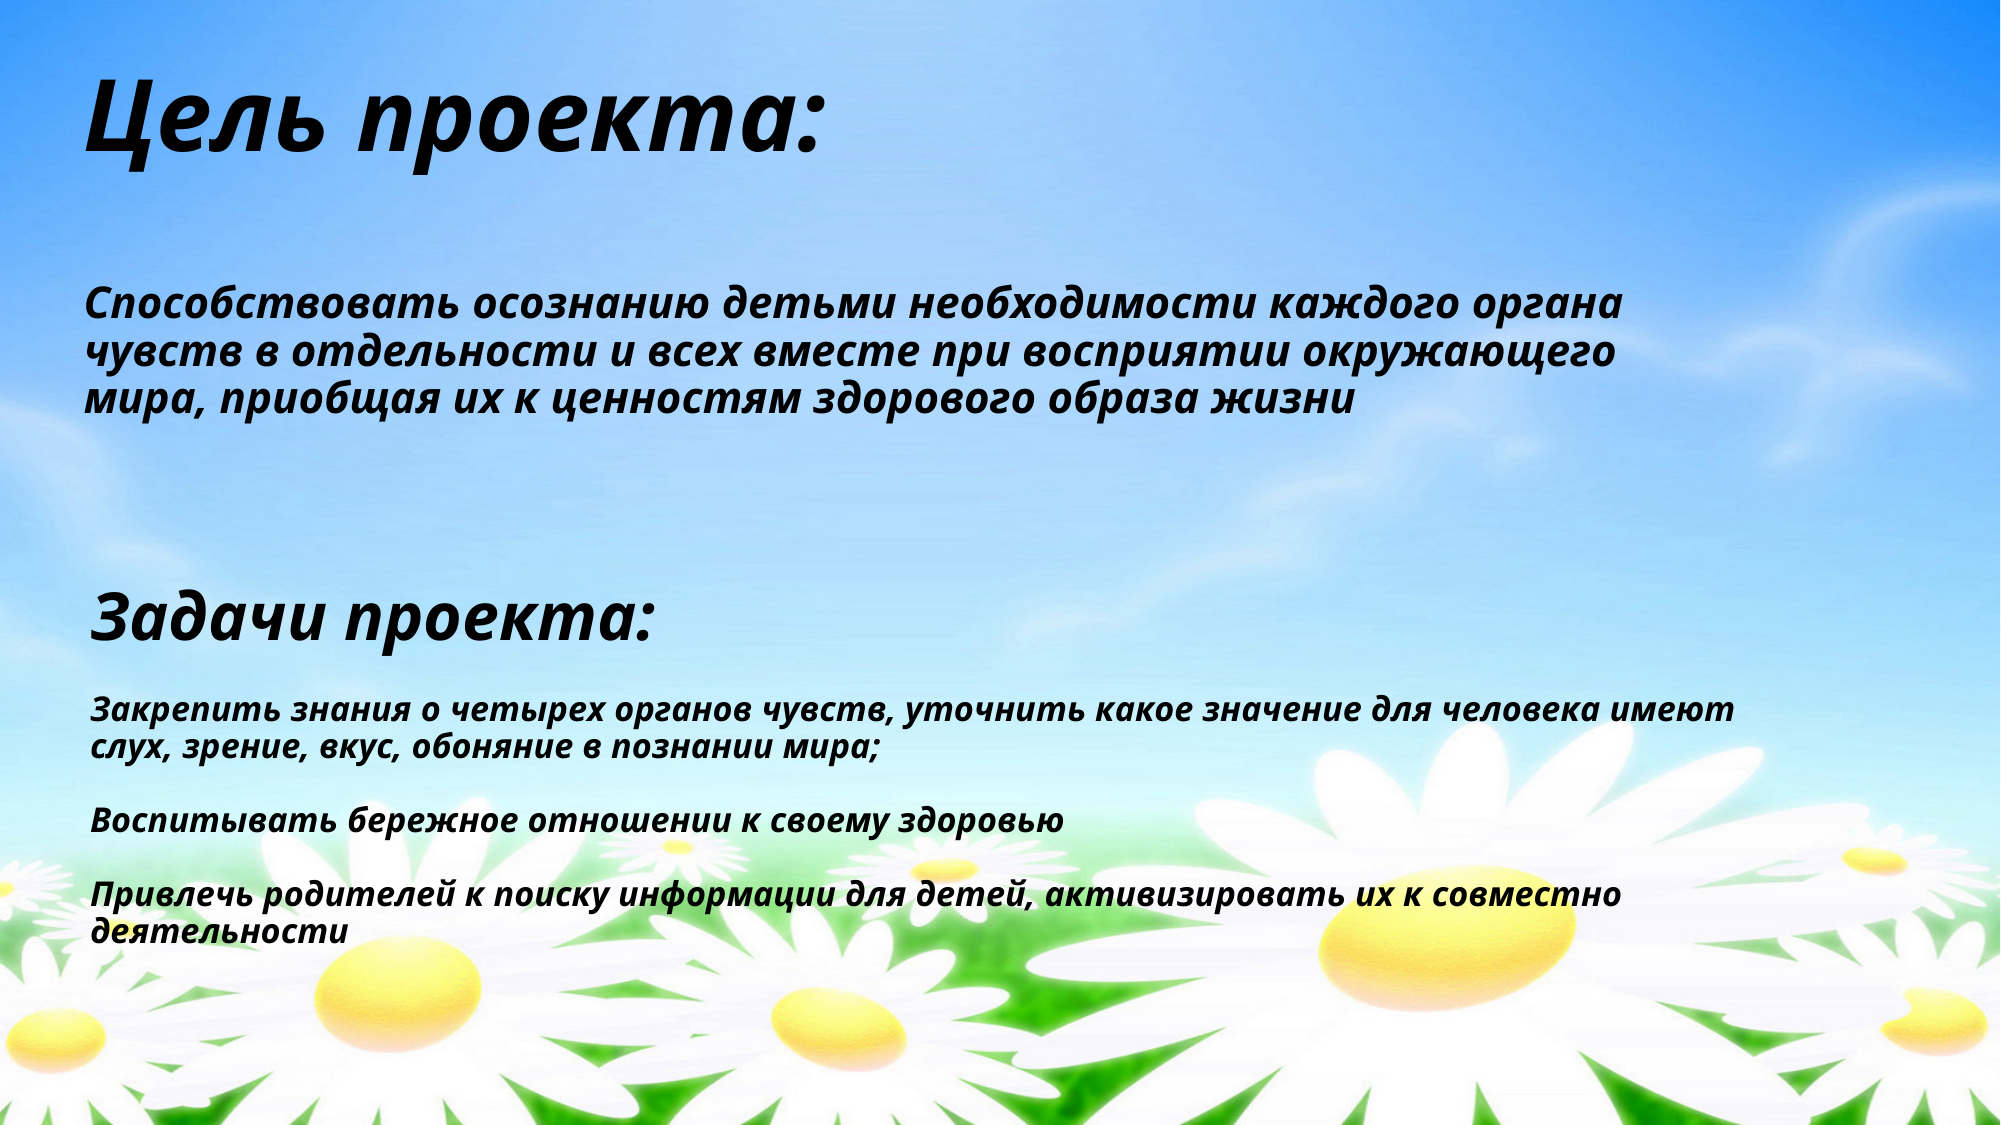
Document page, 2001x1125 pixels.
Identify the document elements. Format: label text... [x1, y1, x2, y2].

title Цель проекта: Способствовать осознанию детьми необходимости каждого органа чувств в отдельности и всех вместе при восприятии окружающего мира, приобщая их к ценностям здорового образа жизни [68, 38, 1750, 431]
picture [0, 0, 2001, 1125]
text_box Задачи проекта: Закрепить знания о четырех органов чувств, уточнить какое значение для человека имеют слух, зрение, вкус, обоняние в познании мира; Воспитывать бережное отношении к своему здоровью Привлечь родителей к поиску информации для детей, активизировать их к совместно деятельности [74, 567, 1757, 959]
